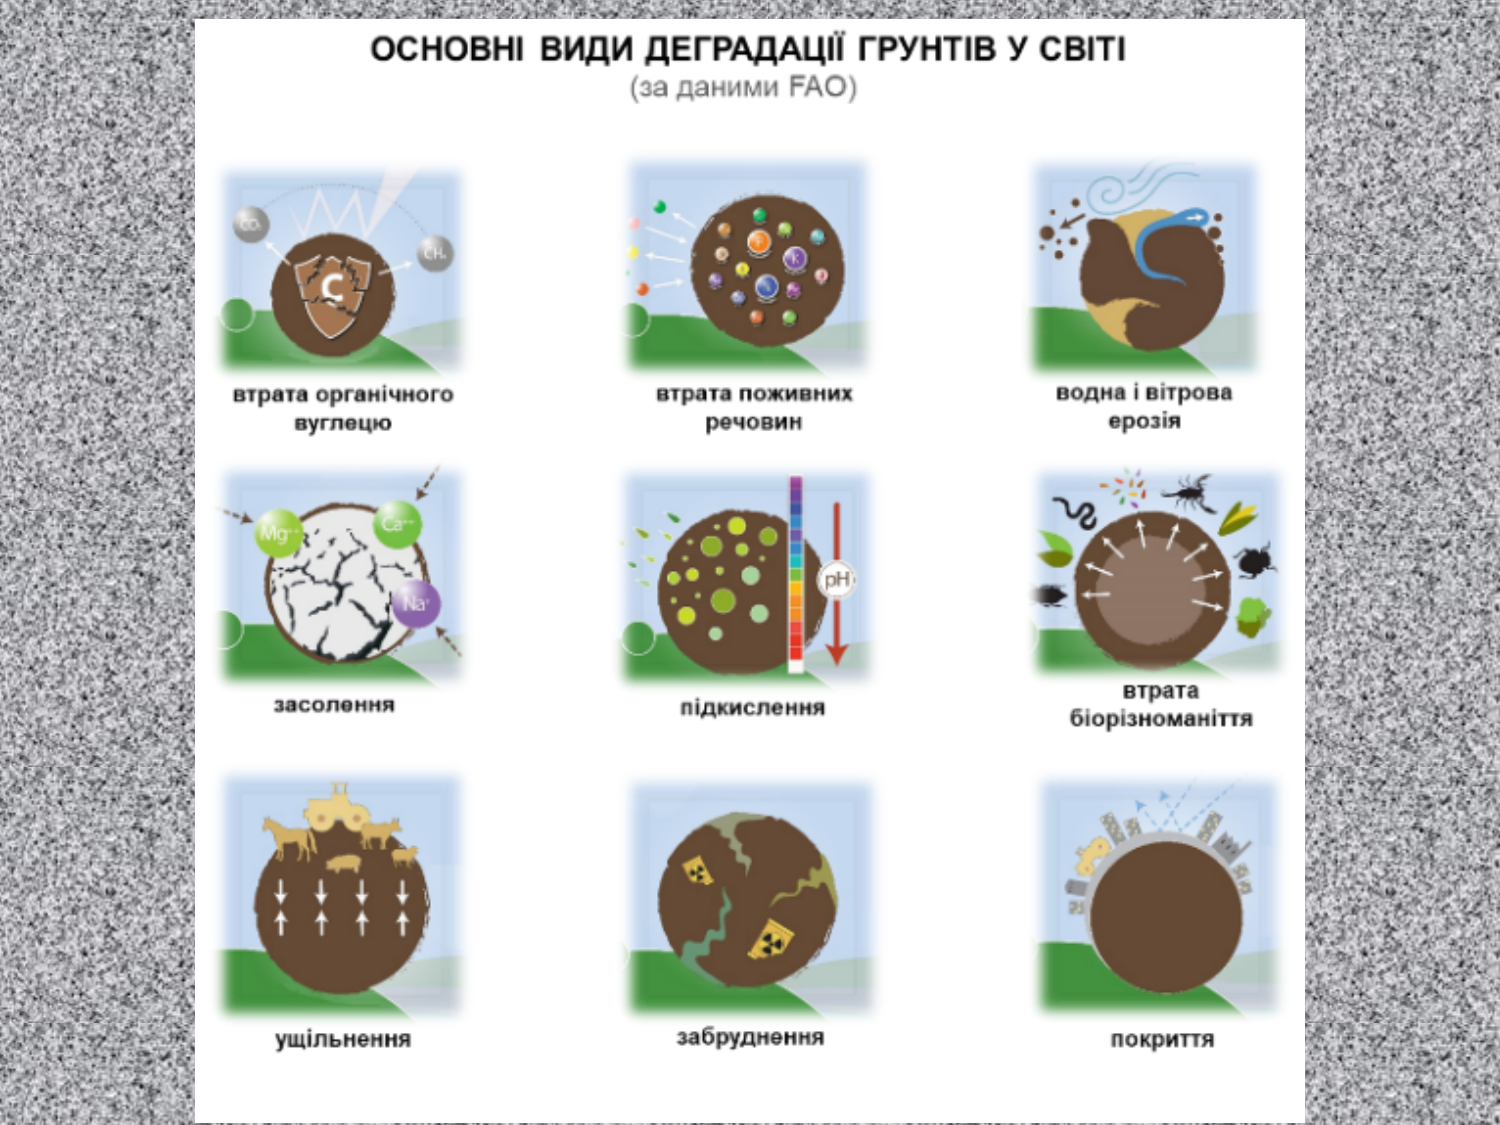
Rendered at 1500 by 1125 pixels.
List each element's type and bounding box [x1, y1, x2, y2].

picture [0, 0, 1500, 1125]
list [194, 18, 1306, 1124]
